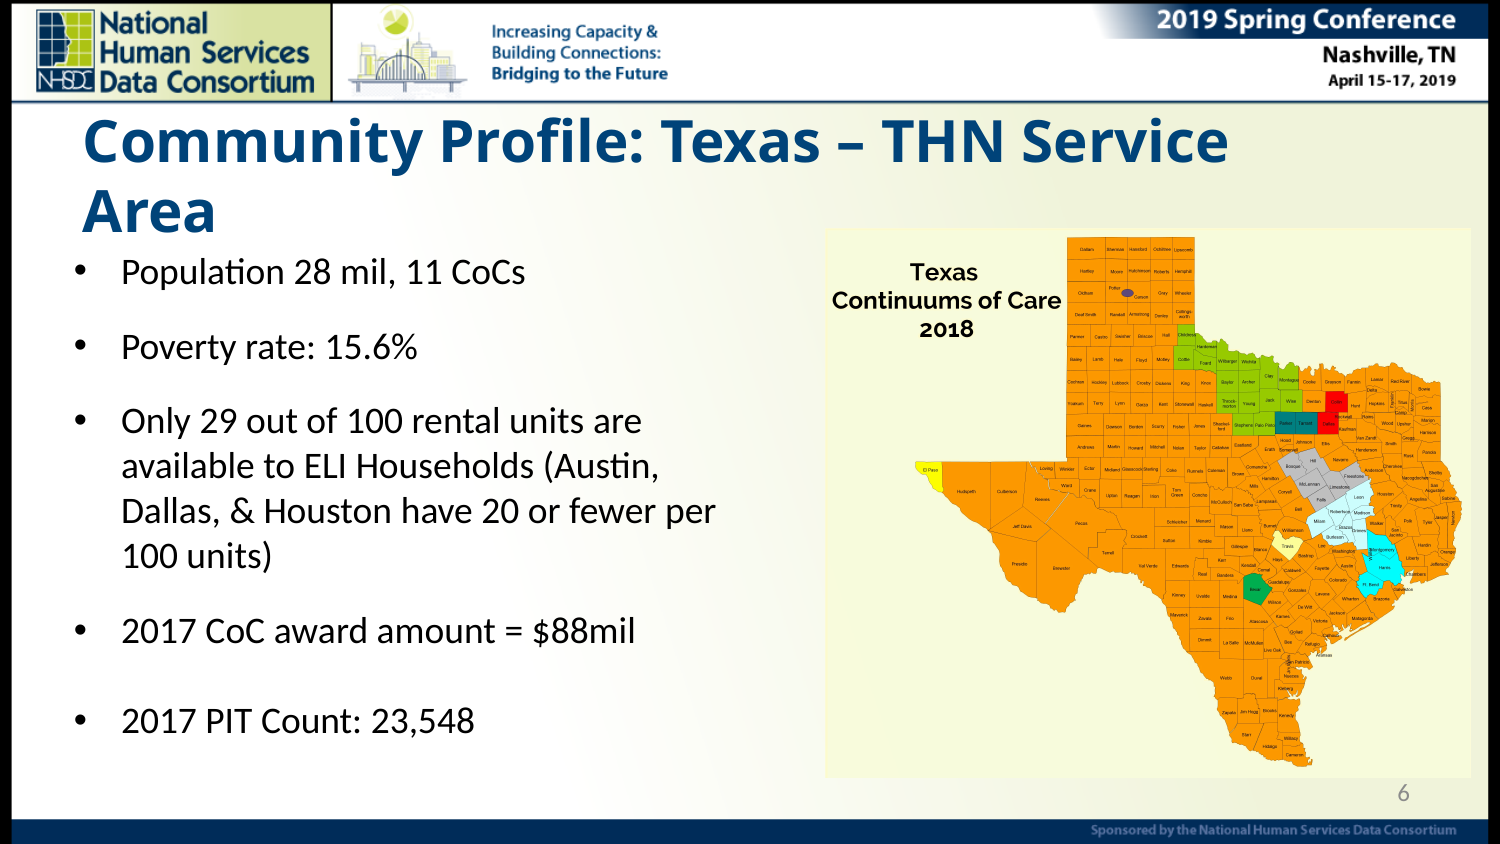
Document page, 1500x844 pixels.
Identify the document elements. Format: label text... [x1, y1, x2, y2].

slide_number 6 [1074, 788, 1425, 815]
text_box Community Profile: Texas – THN Service Area [68, 96, 1367, 297]
picture [0, 0, 1500, 844]
text_box Population 28 mil, 11 CoCs Poverty rate: 15.6% Only 29 out of 100 rental units are available to ELI Households (Austin, Dallas, & Houston have 20 or fewer per 100 units) 2017 CoC award amount = $88mil 2017 PIT Count: 23,548 [59, 239, 734, 749]
